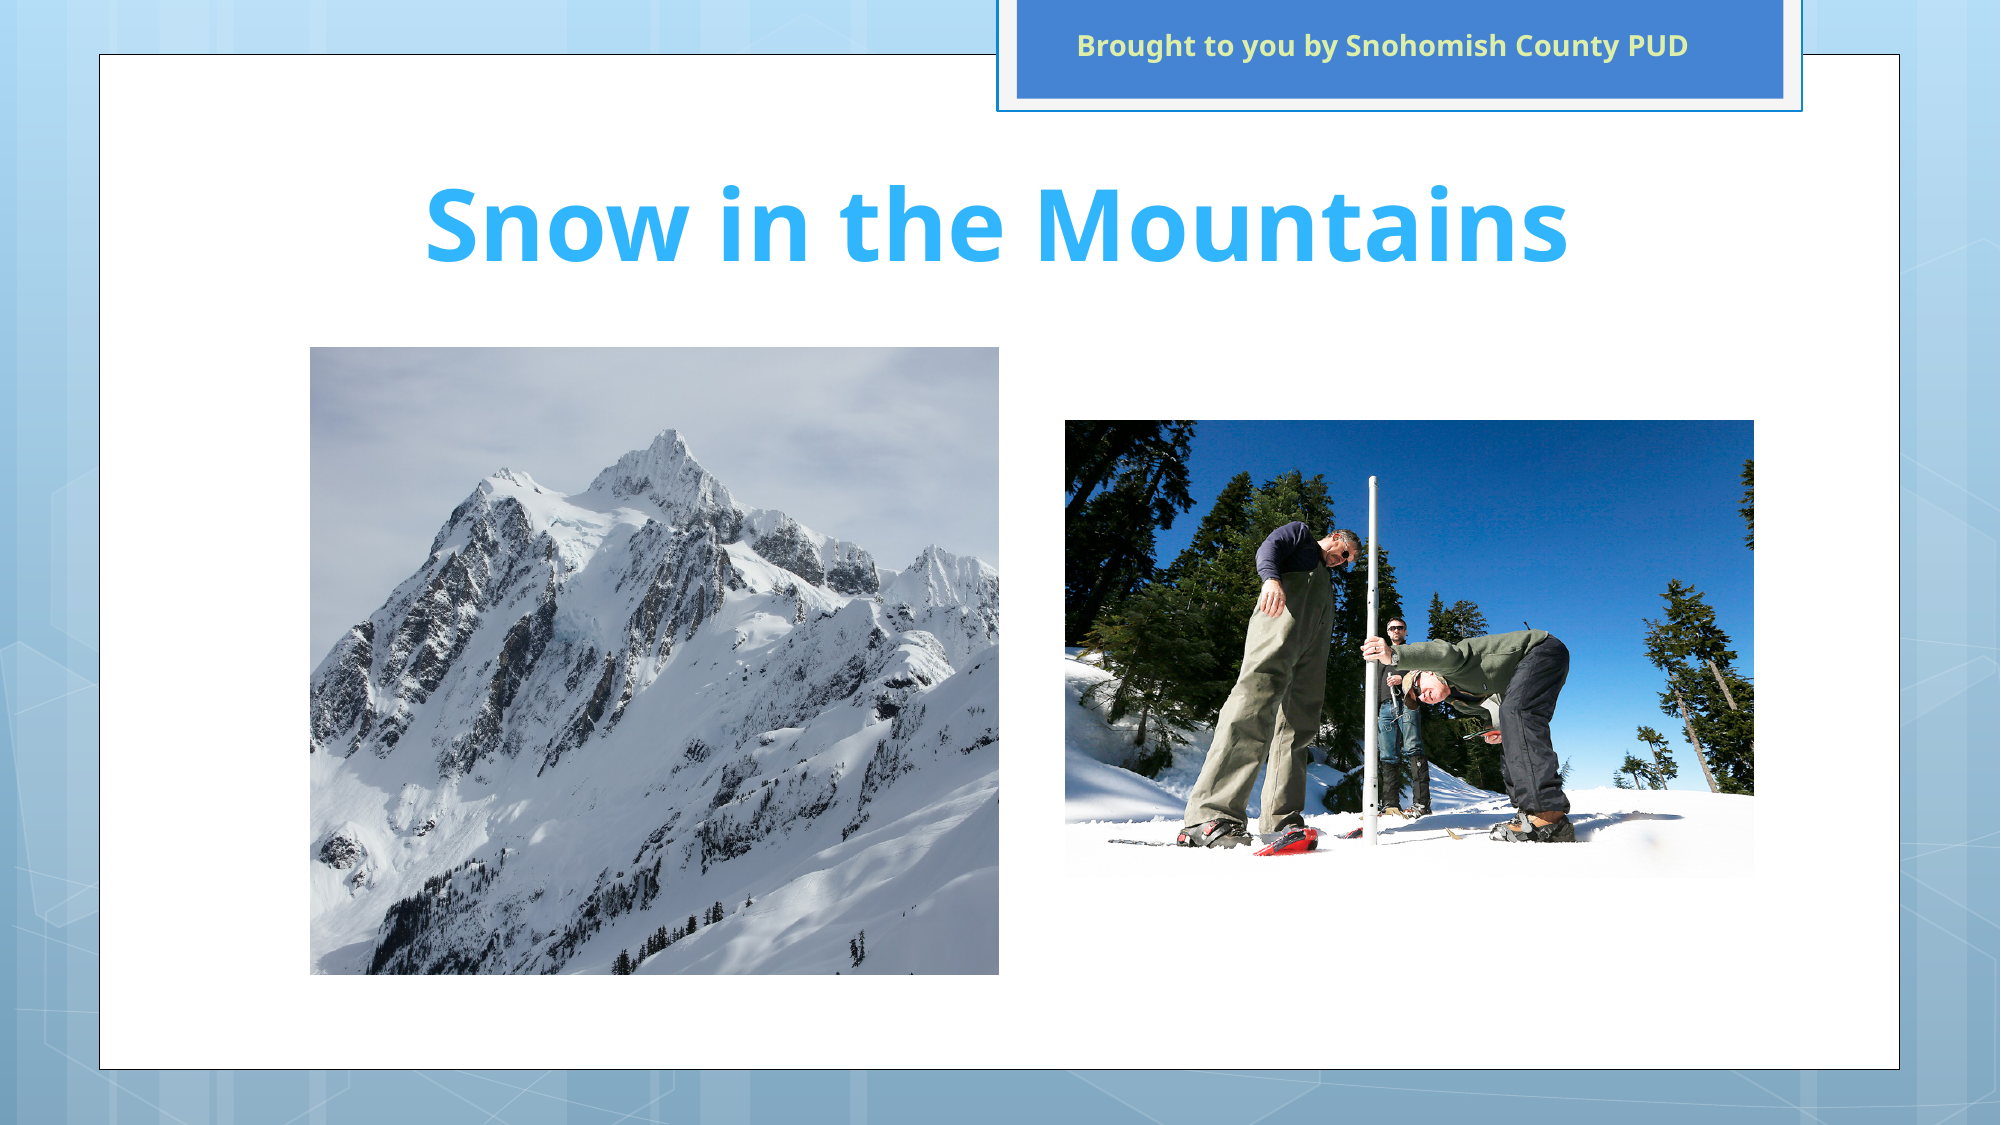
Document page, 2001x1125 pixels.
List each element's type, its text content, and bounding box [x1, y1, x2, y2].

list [1064, 419, 1754, 878]
title Snow in the Mountains [101, 137, 1895, 325]
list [309, 347, 999, 976]
